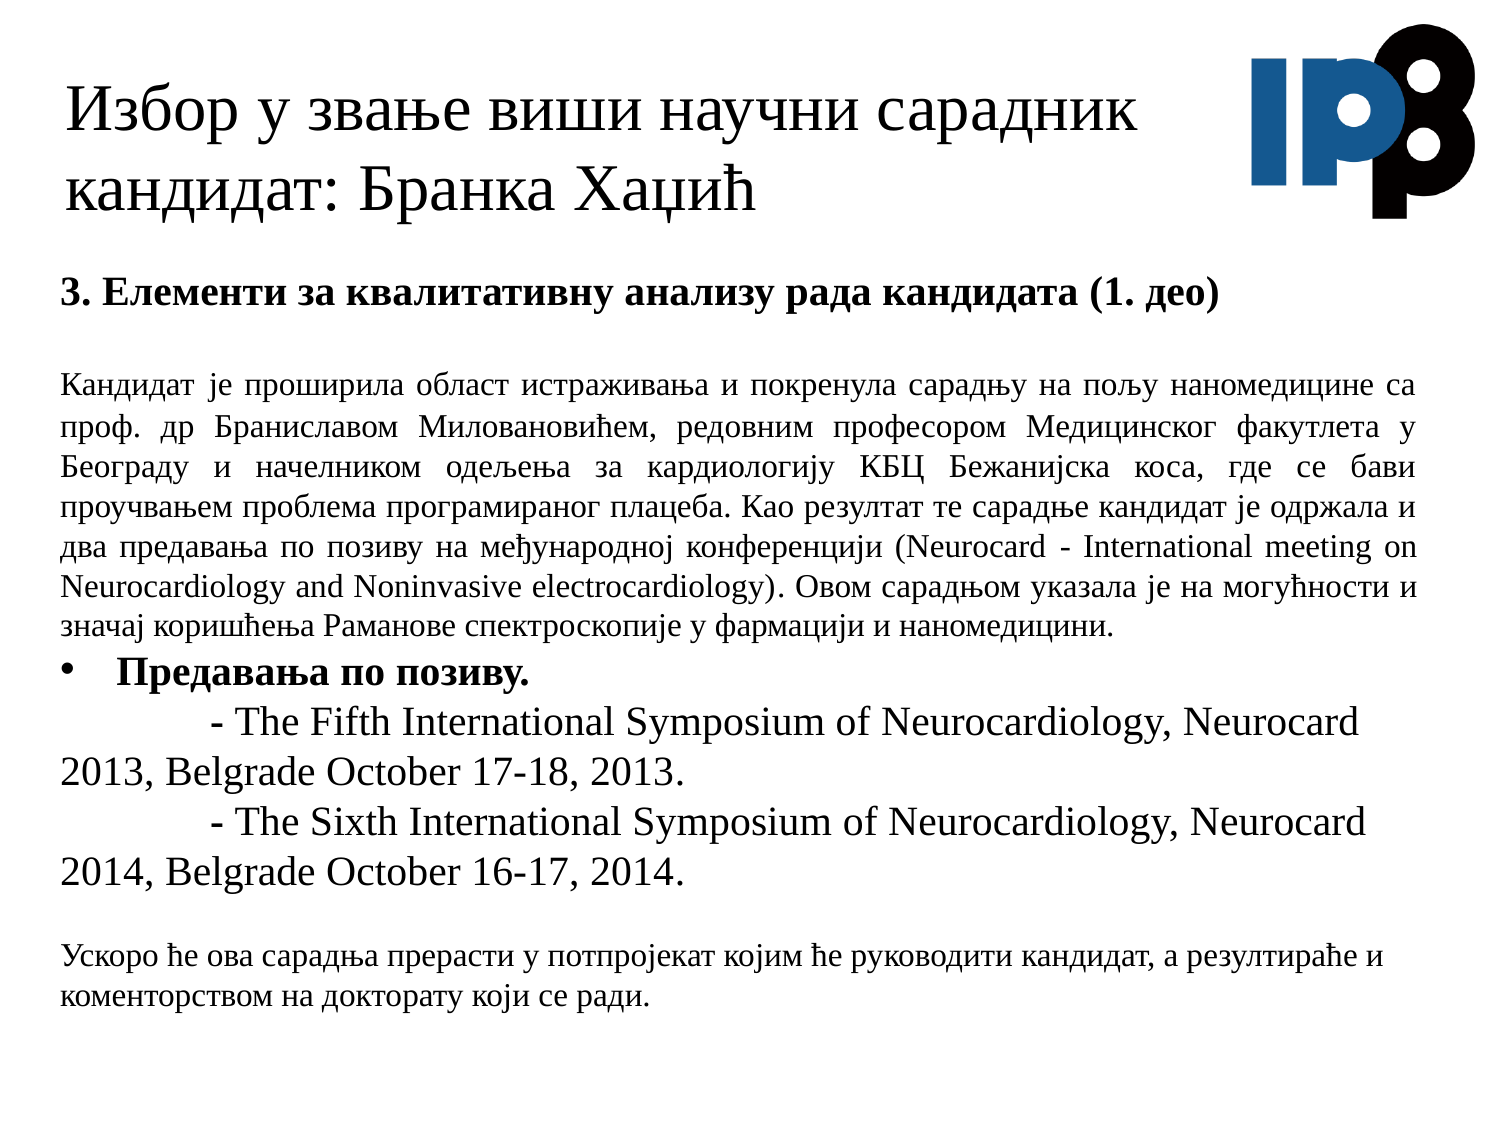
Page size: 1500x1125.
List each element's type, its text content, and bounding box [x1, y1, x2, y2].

text_box 3. Елементи за квалитативну анализу рада кандидата (1. део) [45, 225, 1471, 301]
picture [1250, 24, 1476, 220]
title Избор у звање виши научни сарадник кандидат: Бранка Хаџић [50, 37, 1247, 225]
text_box Кандидат је проширила област истраживања и покренула сарадњу на пољу наномедицине са проф. др Браниславом Миловановићем, редовним професором Медицинског факутлета у Београду и начелником одељења за кардиологију КБЦ Бежанијска коса, где се бави проучвањем проблема програмираног плацеба. Као резултат те сарадње кандидат је одржала и два предавања по позиву на међународној конференцији (Neurocard - International meeting on Neurocardiology and Noninvasive electrocardiology). Овом сарадњом указала је на могућности и значај коришћења Раманове спектроскопије у фармацији и наномедицини. Предавања по позиву. - The Fifth International Symposium of Neurocardiology, Neurocard 2013, Belgrade October 17-18, 2013. - The Sixth International Symposium of Neurocardiology, Neurocard 2014, Belgrade October 16-17, 2014. Ускоро ће ова сарадња прерасти у потпројекат којим ће руководити кандидат, а резултираће и коменторством на докторату који се ради. [45, 301, 1433, 1067]
